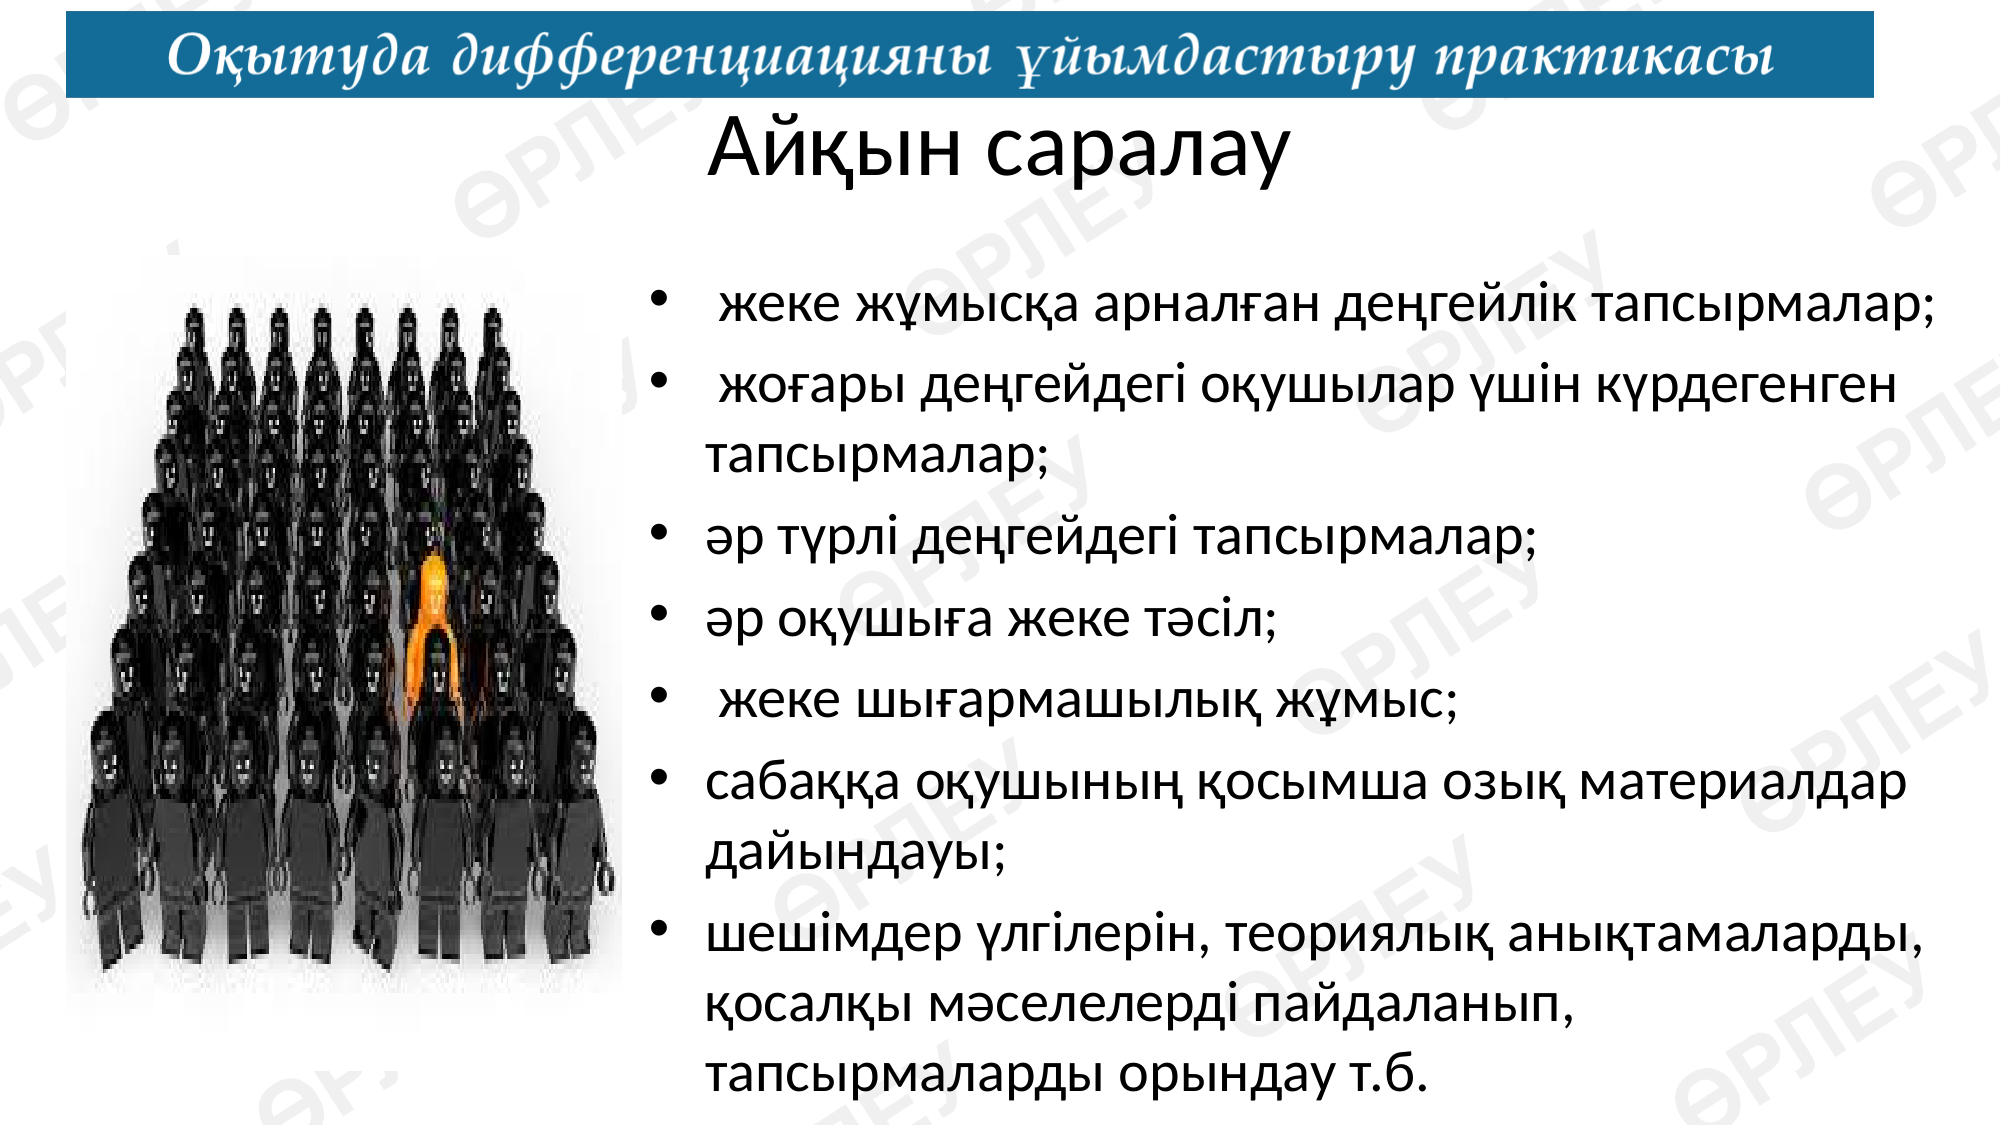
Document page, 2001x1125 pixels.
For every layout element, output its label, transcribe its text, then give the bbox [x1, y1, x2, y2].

list жеке жұмысқа арналған деңгейлік тапсырмалар; жоғары деңгейдегі оқушылар үшін күрдегенген тапсырмалар; әр түрлі деңгейдегі тапсырмалар; әр оқушыға жеке тәсіл; жеке шығармашылық жұмыс; сабаққа оқушының қосымша озық материалдар дайындауы; шешімдер үлгілерін, теориялық анықтамаларды, қосалқы мәселелерді пайдаланып, тапсырмаларды орындау т.б. [633, 255, 1971, 998]
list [66, 255, 623, 1071]
picture [0, 0, 2001, 1125]
title Айқын саралау [99, 45, 1900, 233]
